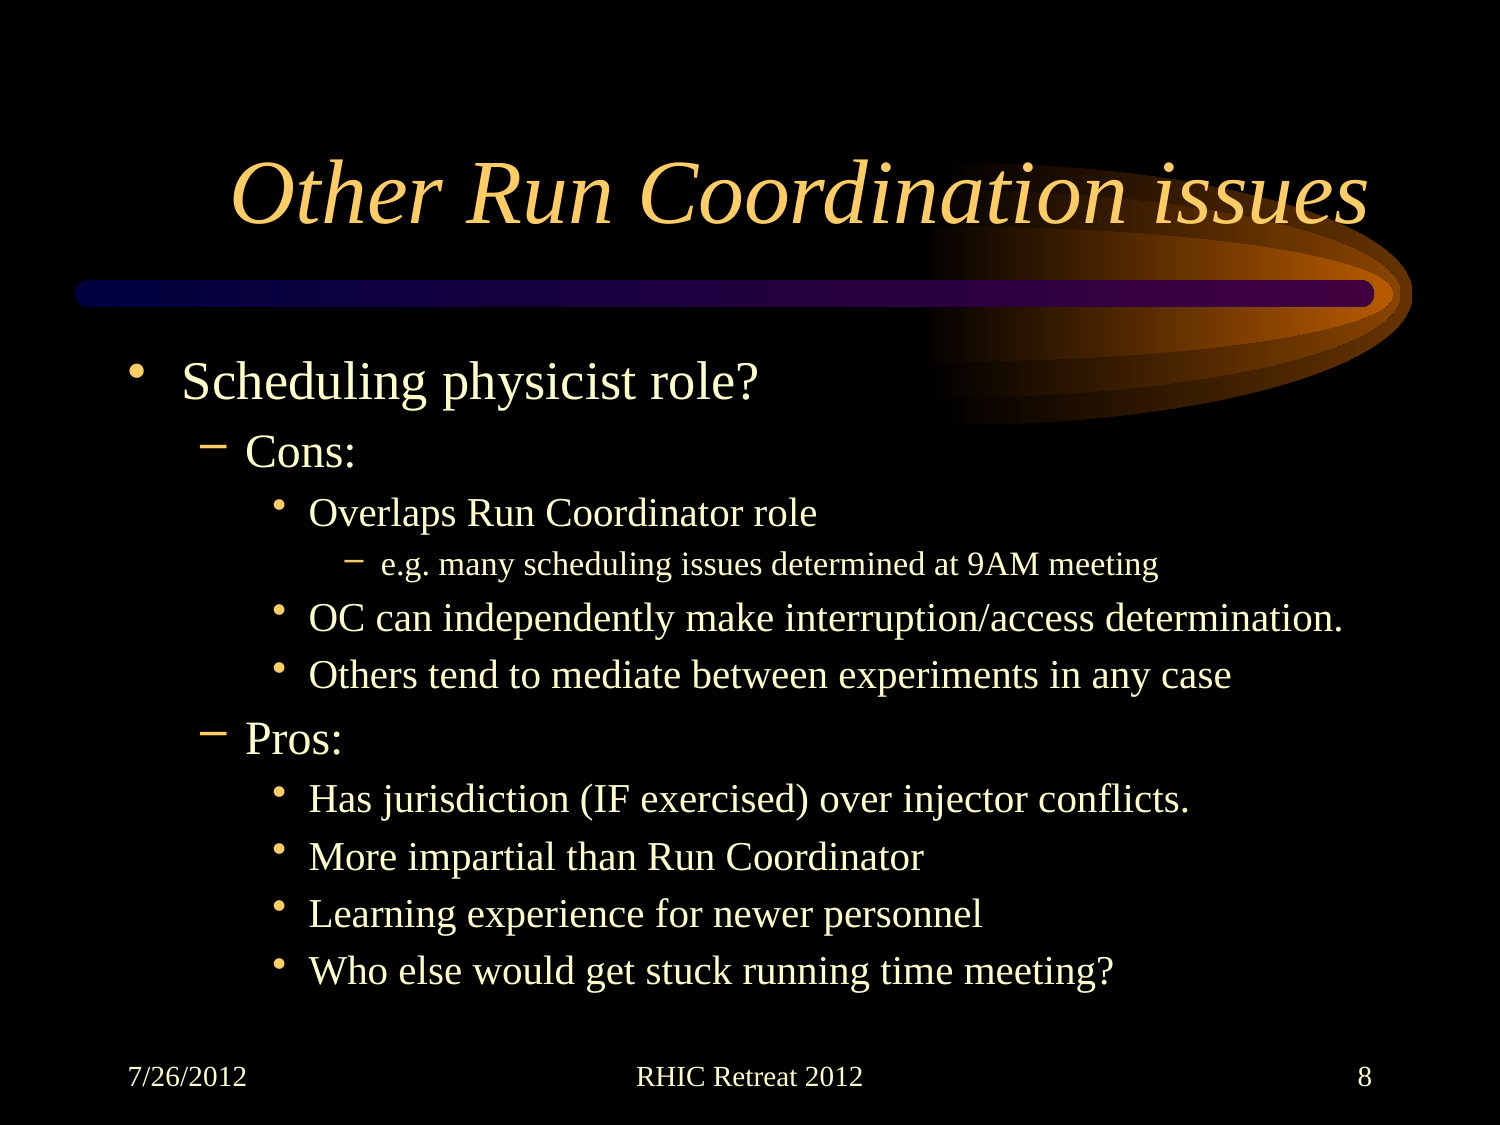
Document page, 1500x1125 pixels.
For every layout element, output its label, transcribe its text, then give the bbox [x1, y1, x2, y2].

footer RHIC Retreat 2012 [512, 1037, 988, 1113]
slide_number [112, 1037, 426, 1113]
title Other Run Coordination issues [112, 62, 1388, 251]
slide_number 8 [1074, 1037, 1388, 1113]
list Scheduling physicist role? Cons: Overlaps Run Coordinator role e.g. many scheduling issues determined at 9AM meeting OC can independently make interruption/access determination. Others tend to mediate between experiments in any case Pros: Has jurisdiction (IF exercised) over injector conflicts. More impartial than Run Coordinator Learning experience for newer personnel Who else would get stuck running time meeting? [112, 337, 1388, 1013]
